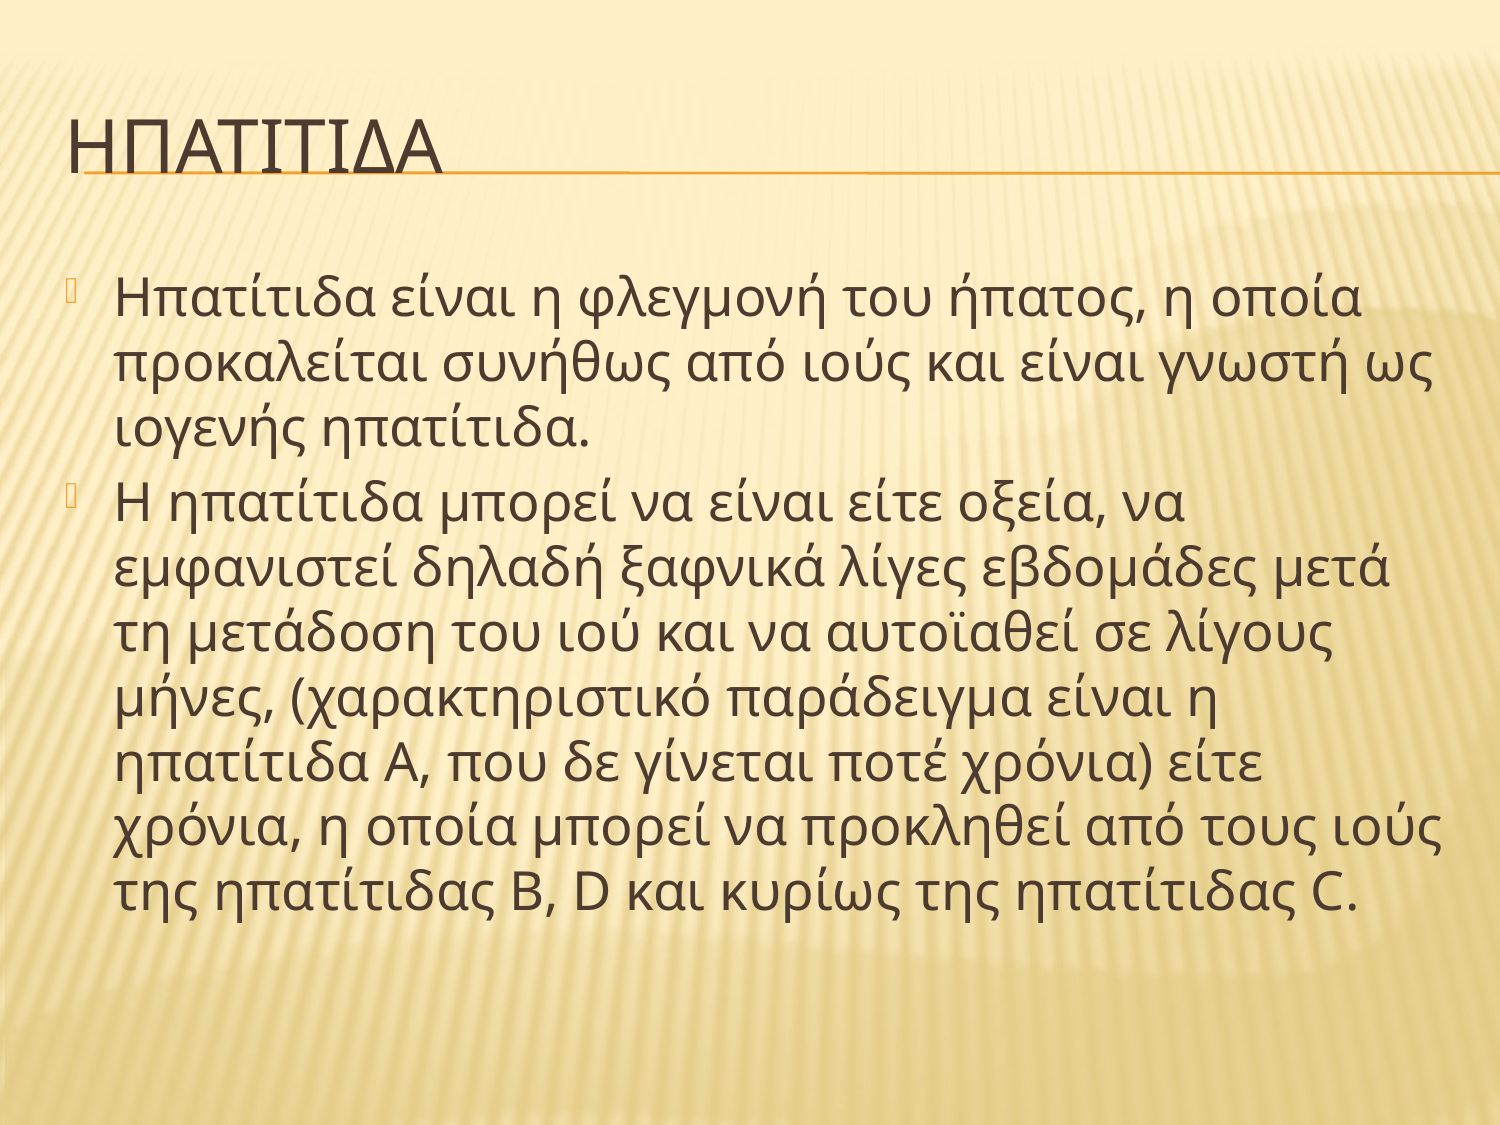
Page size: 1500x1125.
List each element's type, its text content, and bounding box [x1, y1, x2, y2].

list Ηπατίτιδα είναι η φλεγμονή του ήπατος, η οποία προκαλείται συνήθως από ιούς και είναι γνωστή ως ιογενής ηπατίτιδα. Η ηπατίτιδα μπορεί να είναι είτε οξεία, να εμφανιστεί δηλαδή ξαφνικά λίγες εβδομάδες μετά τη μετάδοση του ιού και να αυτοϊαθεί σε λίγους μήνες, (χαρακτηριστικό παράδειγμα είναι η ηπατίτιδα Α, που δε γίνεται ποτέ χρόνια) είτε χρόνια, η οποία μπορεί να προκληθεί από τους ιούς της ηπατίτιδας Β, D και κυρίως της ηπατίτιδας C. [50, 254, 1475, 998]
title ΗΠΑΤΙΤΙΔΑ [50, 75, 1475, 213]
